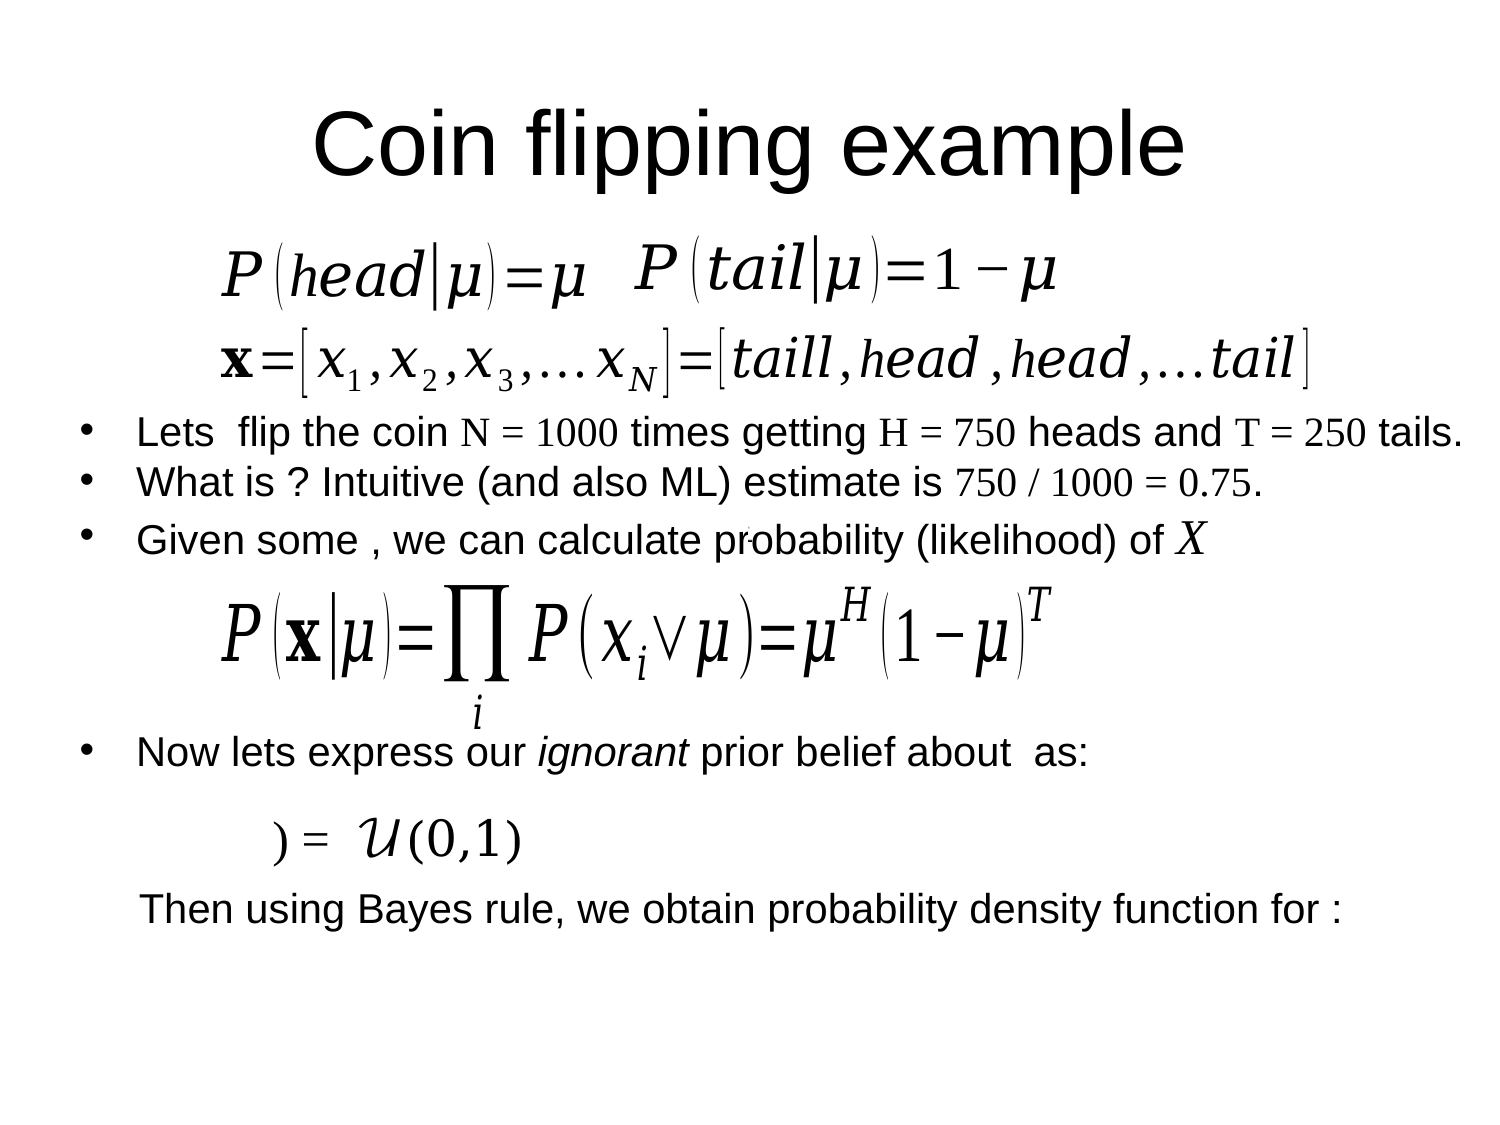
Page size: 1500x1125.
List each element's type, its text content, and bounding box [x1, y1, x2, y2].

picture [748, 519, 752, 542]
title Coin flipping example [75, 45, 1425, 233]
